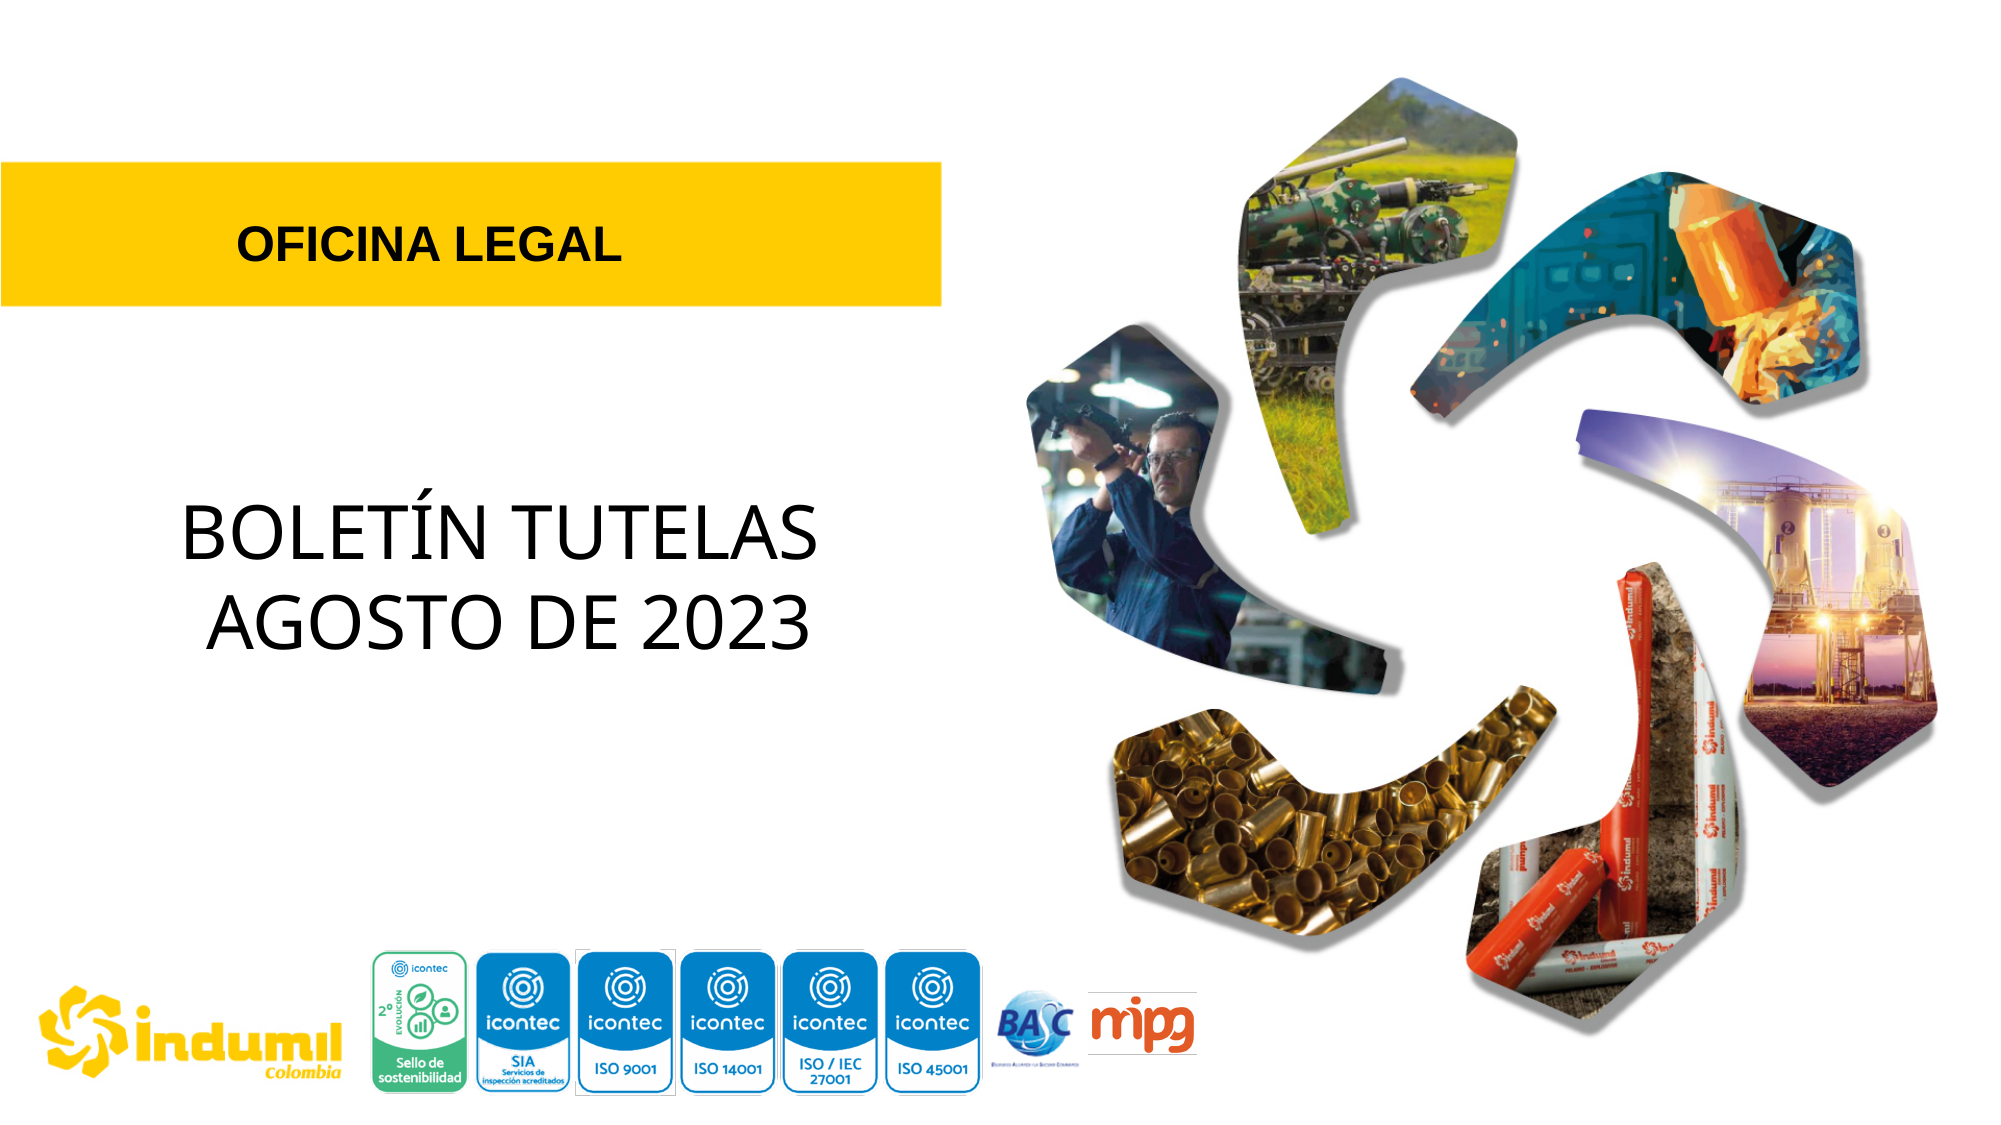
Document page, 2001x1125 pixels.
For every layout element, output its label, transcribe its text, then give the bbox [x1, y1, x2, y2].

text_box OFICINA LEGAL [221, 203, 724, 279]
text_box BOLETÍN TUTELAS AGOSTO DE 2023 [64, 476, 955, 672]
picture [0, 0, 2000, 1125]
